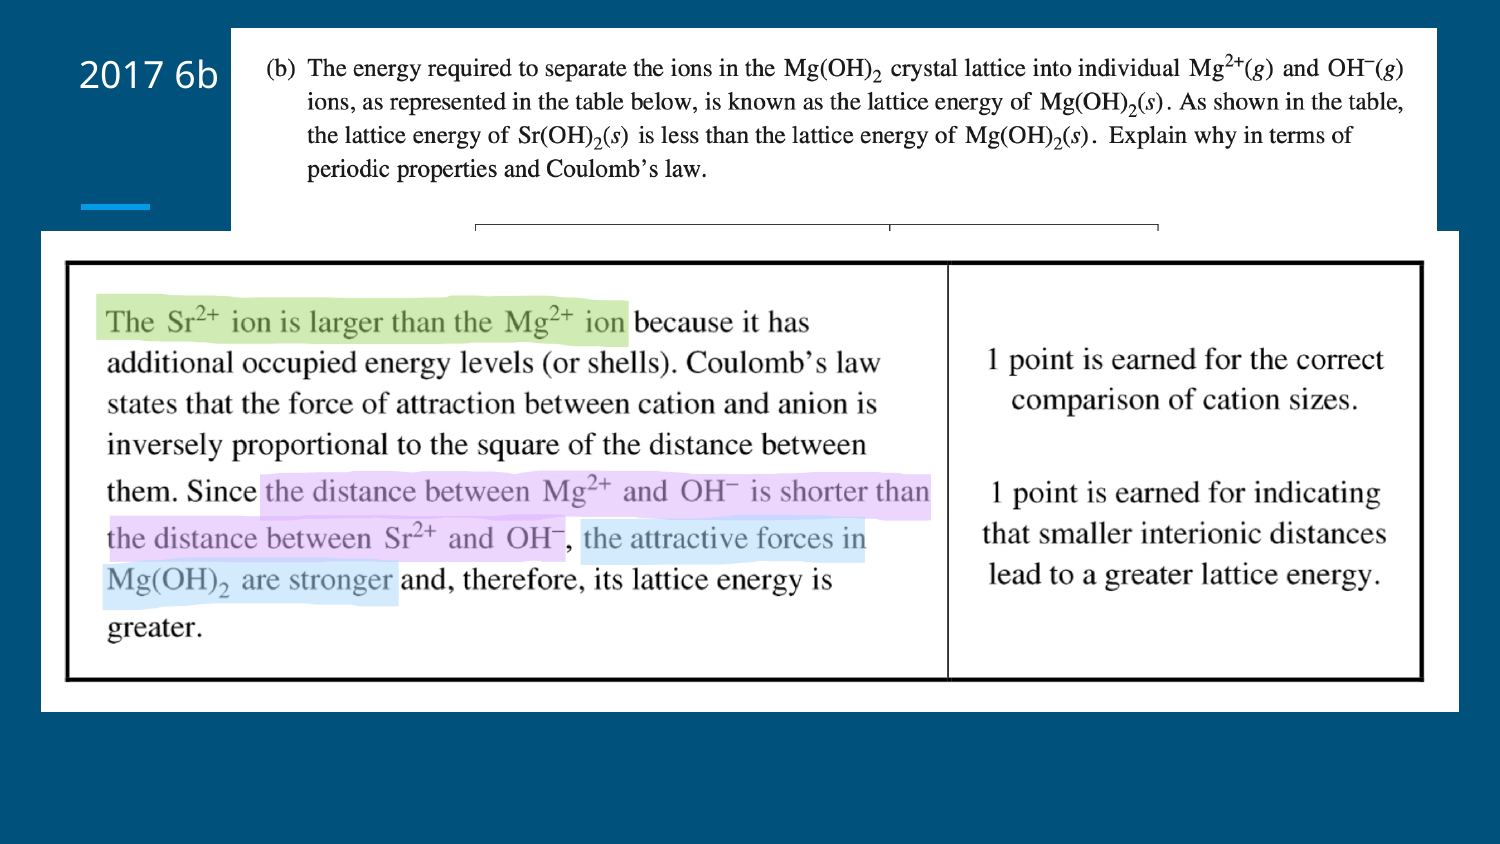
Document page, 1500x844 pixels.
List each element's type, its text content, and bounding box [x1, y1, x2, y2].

picture [42, 29, 1458, 711]
list 2017 6b [63, 29, 229, 229]
